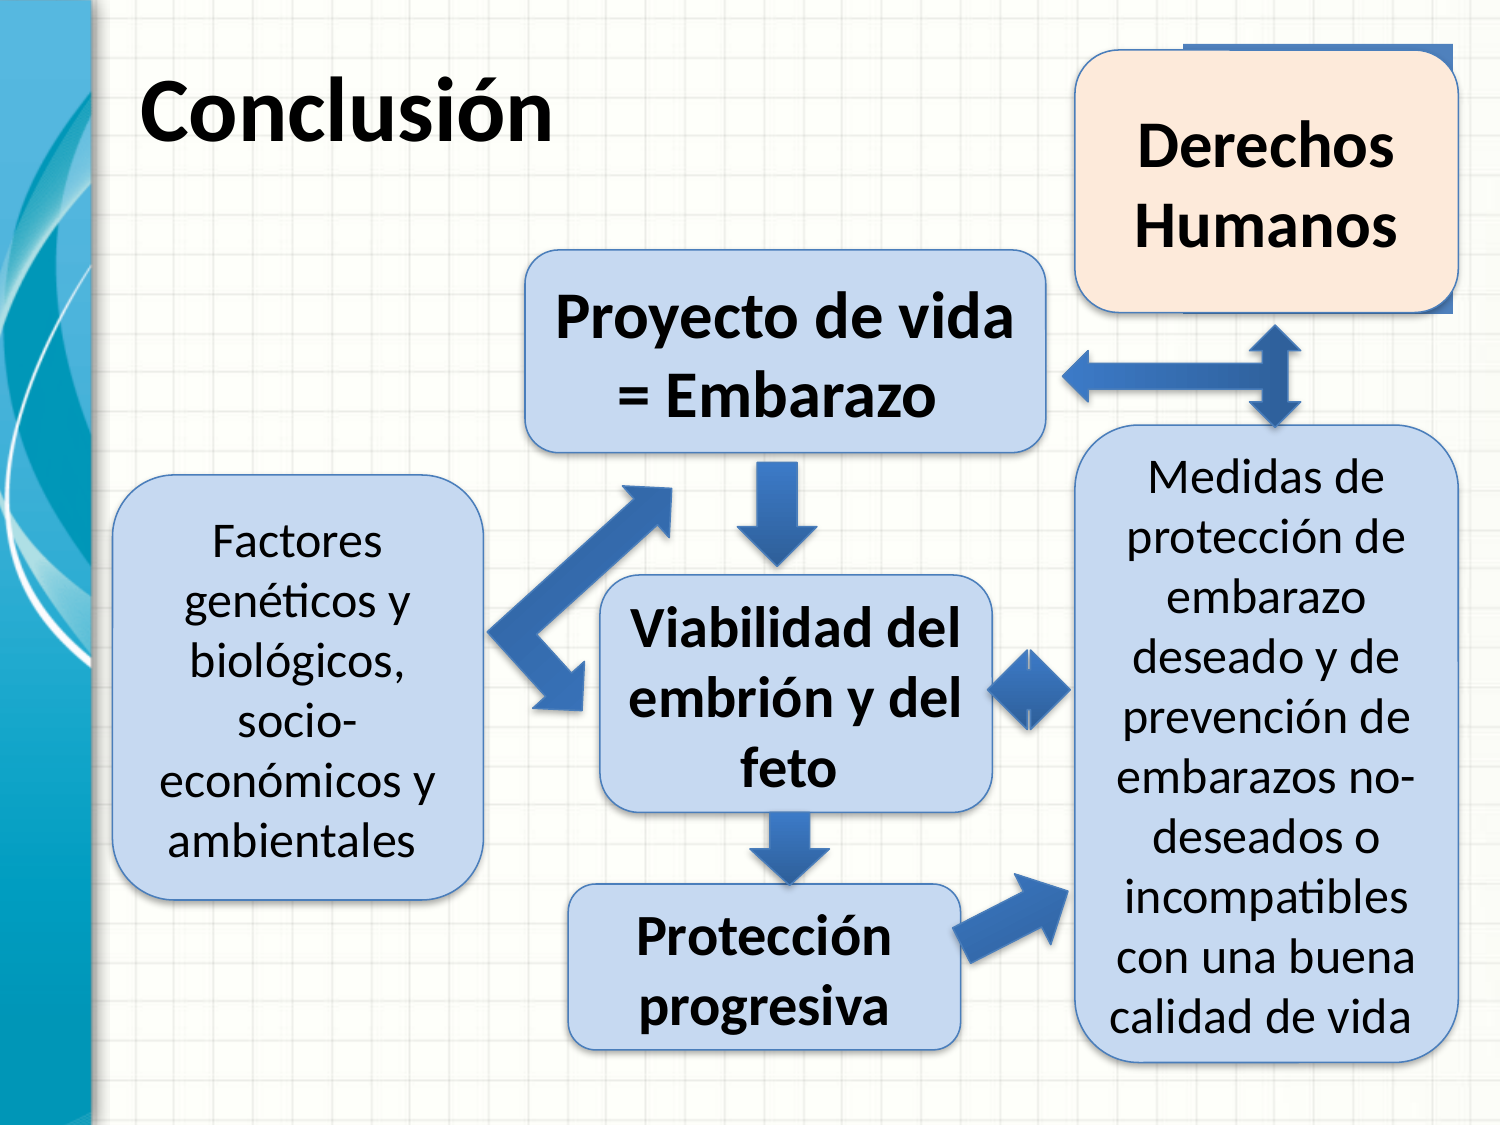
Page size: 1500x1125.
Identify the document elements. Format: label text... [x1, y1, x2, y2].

text_box [749, 811, 831, 886]
text_box [986, 649, 1071, 731]
text_box Proyecto de vida = Embarazo [524, 249, 1047, 454]
text_box Derechos Humanos [1074, 49, 1460, 314]
picture [0, 0, 1500, 1125]
text_box Factores genéticos y biológicos, socio-económicos y ambientales [111, 474, 485, 901]
text_box [1061, 324, 1302, 428]
text_box Protección progresiva [567, 883, 962, 1051]
text_box [736, 461, 818, 567]
text_box [951, 873, 1069, 964]
text_box Viabilidad del embrión y del feto [599, 574, 994, 814]
text_box [486, 485, 673, 712]
text_box Medidas de protección de embarazo deseado y de prevención de embarazos no-deseados o incompatibles con una buena calidad de vida [1074, 424, 1460, 1064]
title Conclusión [125, 41, 1238, 168]
